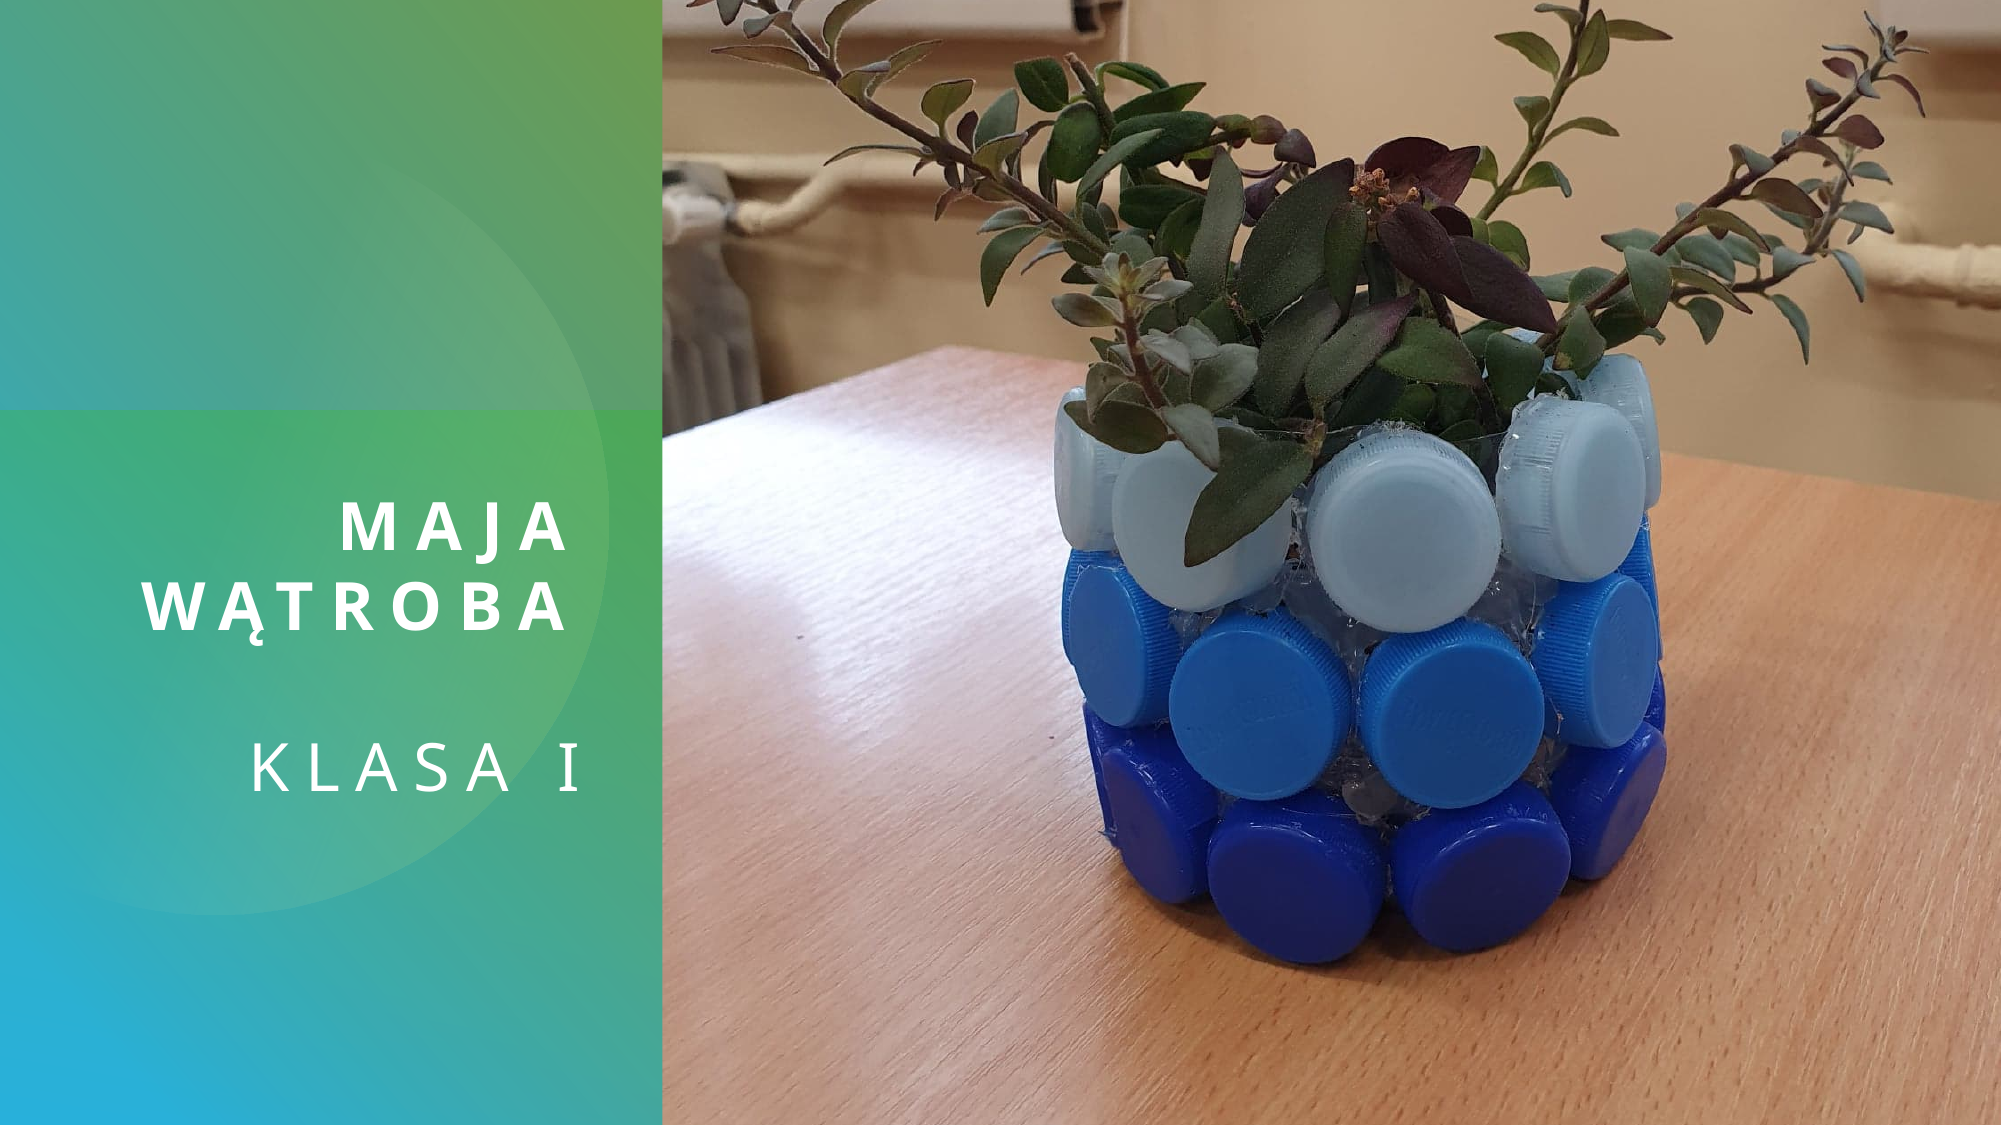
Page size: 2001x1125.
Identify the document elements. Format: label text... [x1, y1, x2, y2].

text_box [0, 124, 610, 892]
picture [662, 0, 2001, 1125]
text_box [0, 0, 662, 409]
text_box [0, 409, 662, 1125]
title Maja wątroba klasa i [76, 484, 581, 1064]
